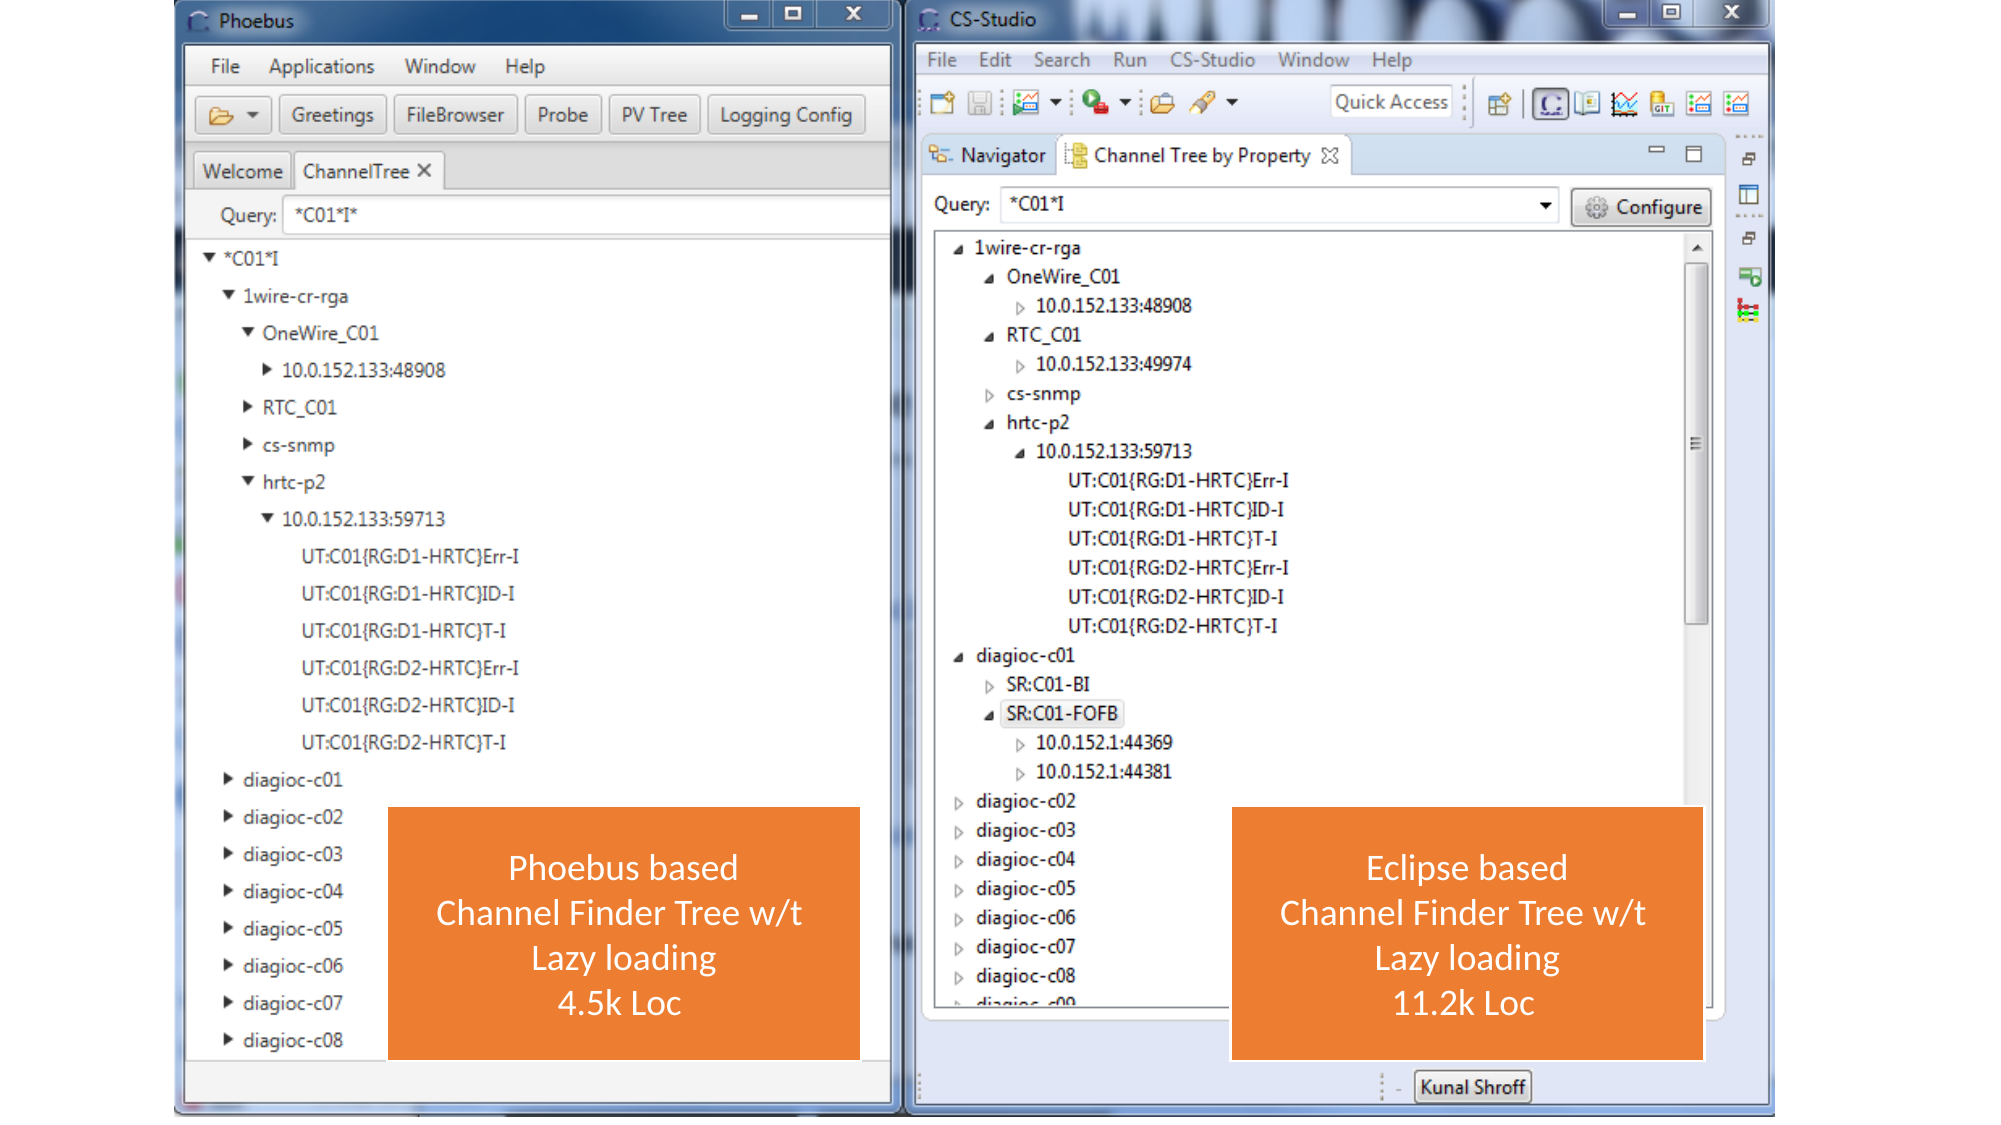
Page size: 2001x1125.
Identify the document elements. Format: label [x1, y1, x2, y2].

list [174, 0, 1775, 1117]
